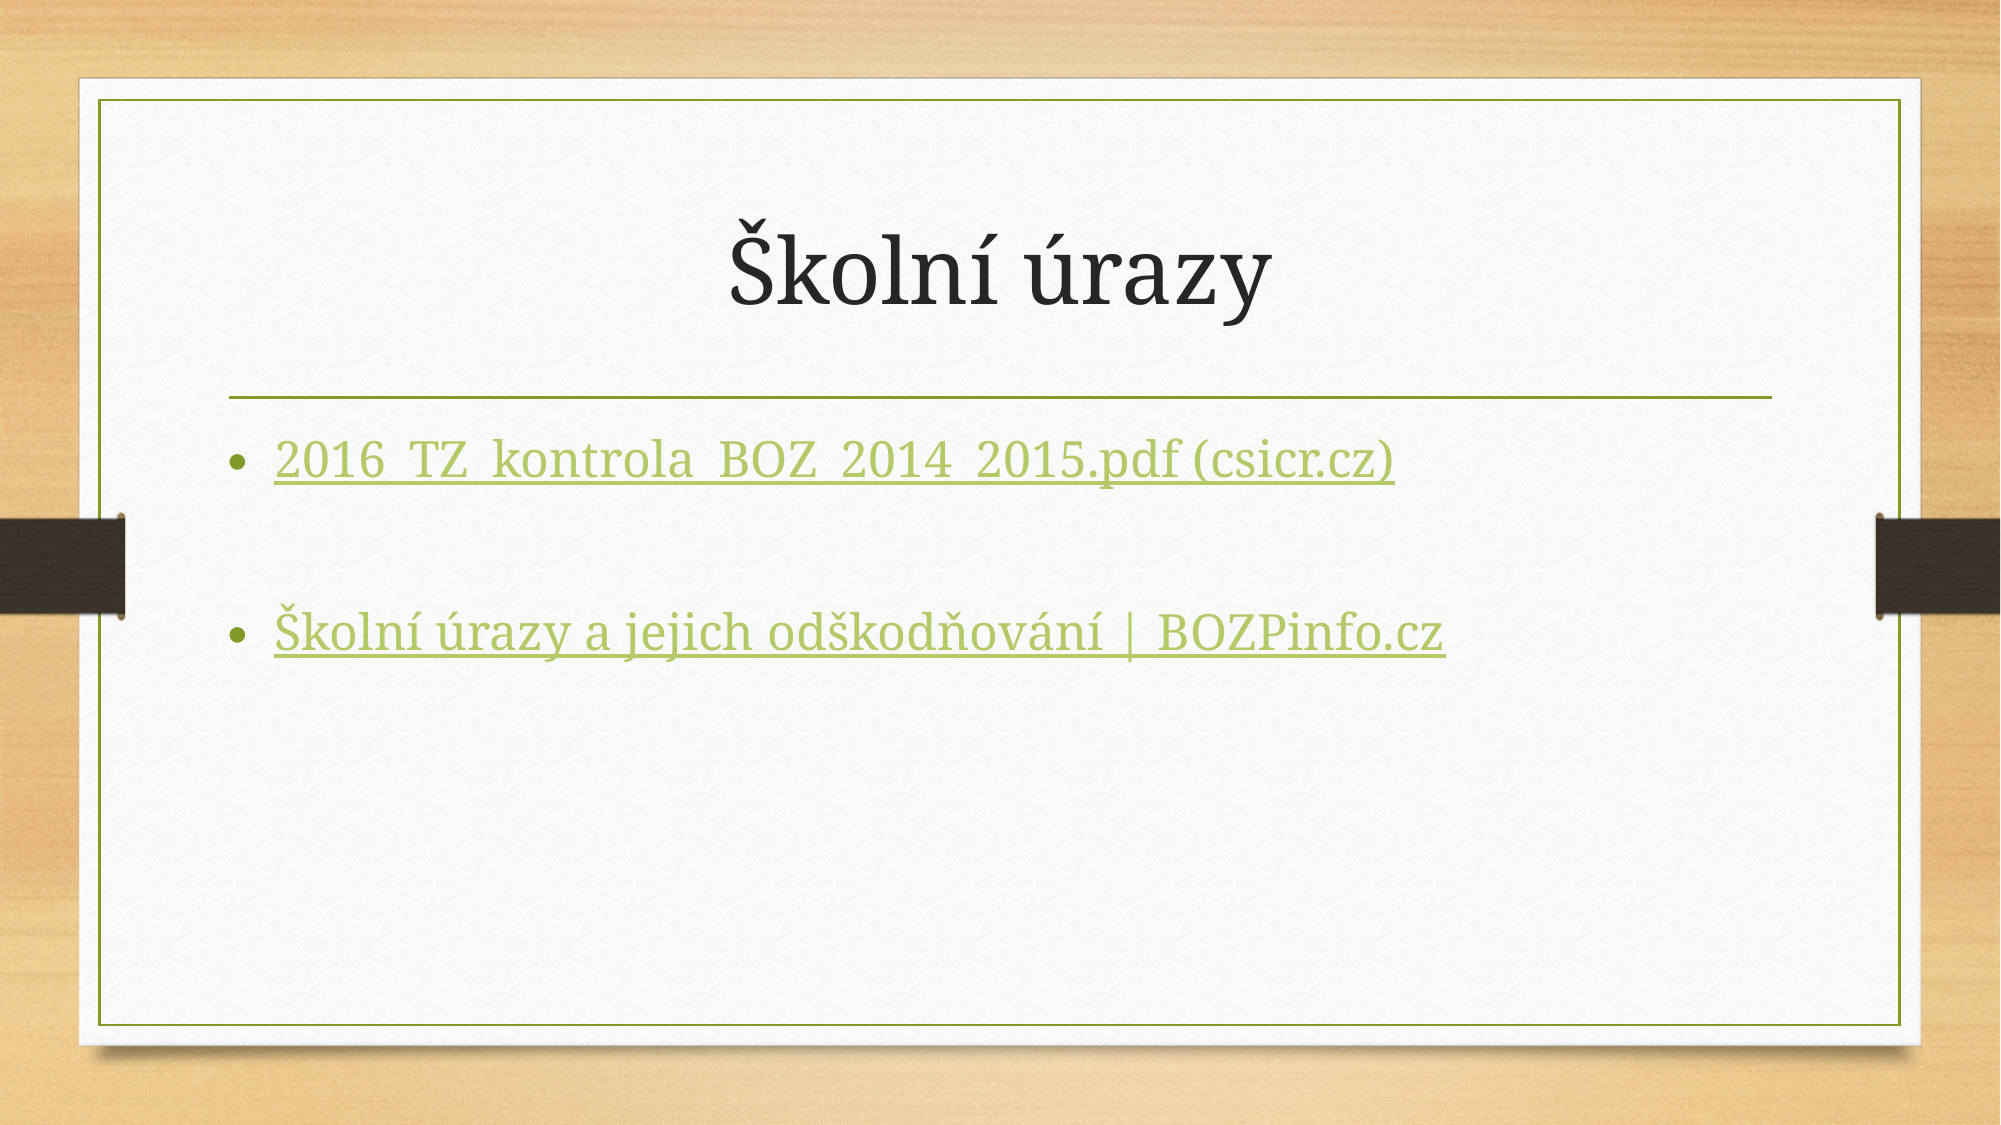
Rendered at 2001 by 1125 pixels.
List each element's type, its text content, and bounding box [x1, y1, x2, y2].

title Školní úrazy [212, 161, 1788, 375]
picture [0, 0, 2001, 1125]
list 2016_TZ_kontrola_BOZ_2014_2015.pdf (csicr.cz) Školní úrazy a jejich odškodňování | BOZPinfo.cz [212, 419, 1788, 964]
